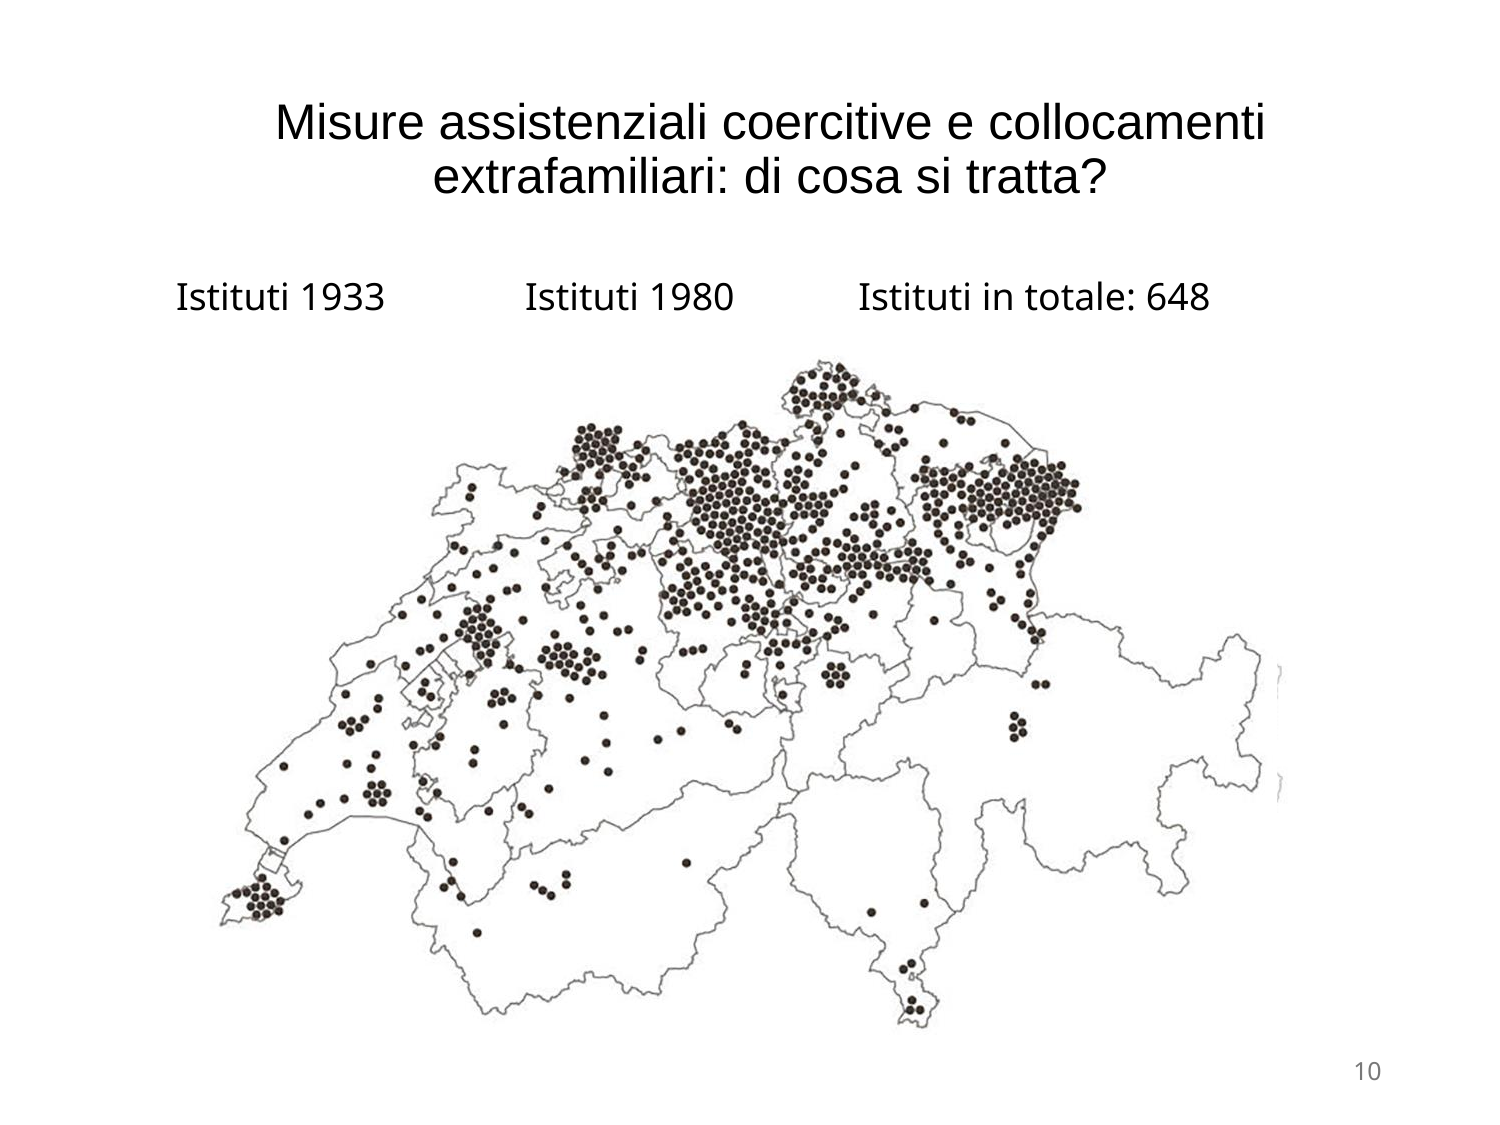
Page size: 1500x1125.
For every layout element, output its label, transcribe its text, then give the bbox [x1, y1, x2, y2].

text_box Istituti 1933 [161, 265, 401, 326]
text_box Istituti 1980 [510, 265, 750, 326]
slide_number 10 [1059, 1042, 1397, 1103]
text_box Misure assistenziali coercitive e collocamenti extrafamiliari: di cosa si tratta? [123, 60, 1418, 241]
picture [176, 353, 1340, 1064]
text_box Istituti in totale: 648 [843, 265, 1226, 326]
